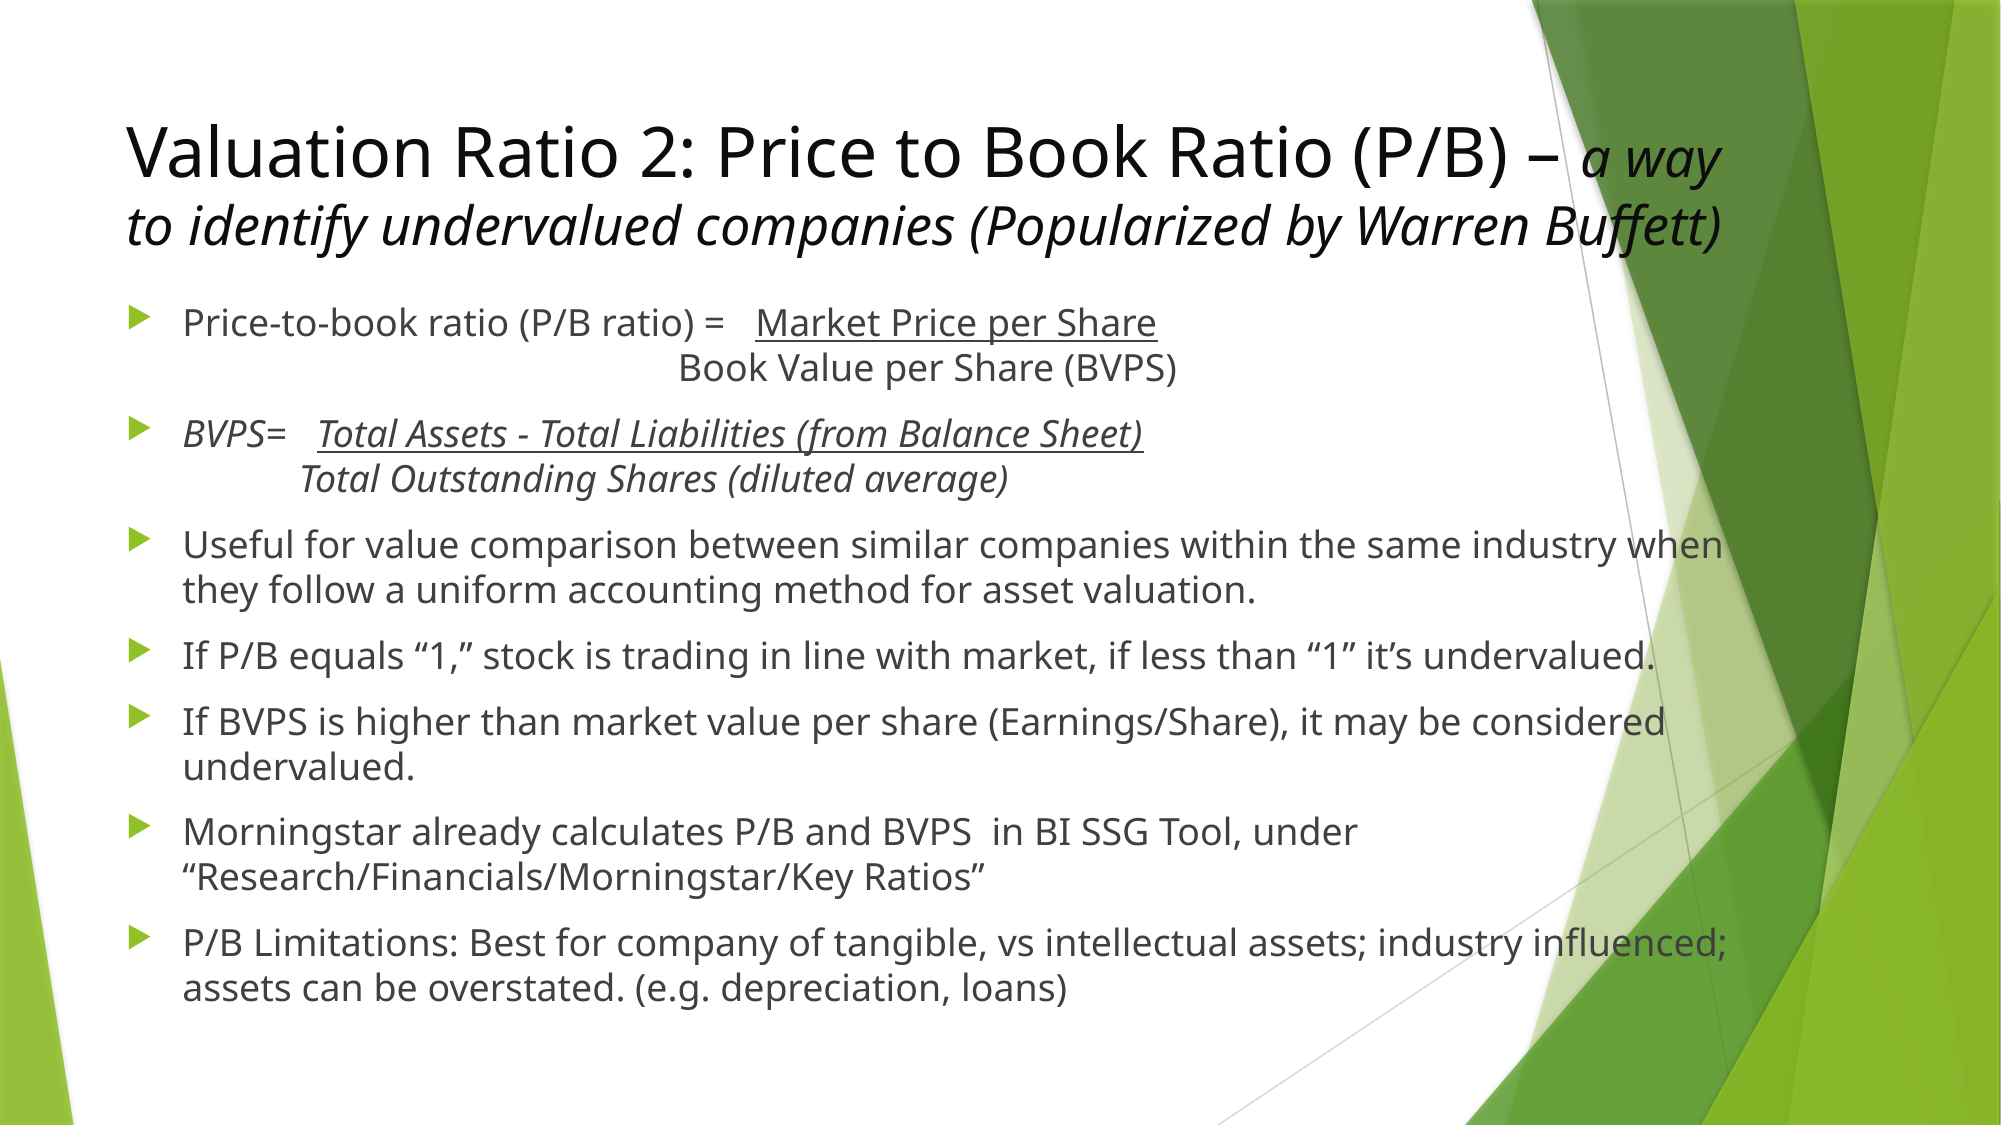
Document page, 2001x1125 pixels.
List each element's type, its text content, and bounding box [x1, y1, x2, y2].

title Valuation Ratio 2: Price to Book Ratio (P/B) – a way to identify undervalued companies (Popularized by Warren Buffett) [111, 99, 1740, 291]
list Price-to-book ratio (P/B ratio) = Market Price per Share Book Value per Share (BVPS) BVPS= ​Total Assets - Total Liabilities (from Balance Sheet) Total Outstanding Shares (diluted average) Useful for value comparison between similar companies within the same industry when they follow a uniform accounting method for asset valuation. If P/B equals “1,” stock is trading in line with market, if less than “1” it’s undervalued. If BVPS is higher than market value per share (Earnings/Share), it may be considered undervalued. Morningstar already calculates P/B and BVPS in BI SSG Tool, under “Research/Financials/Morningstar/Key Ratios” P/B Limitations: Best for company of tangible, vs intellectual assets; industry influenced; assets can be overstated. (e.g. depreciation, loans) [111, 291, 1778, 1100]
